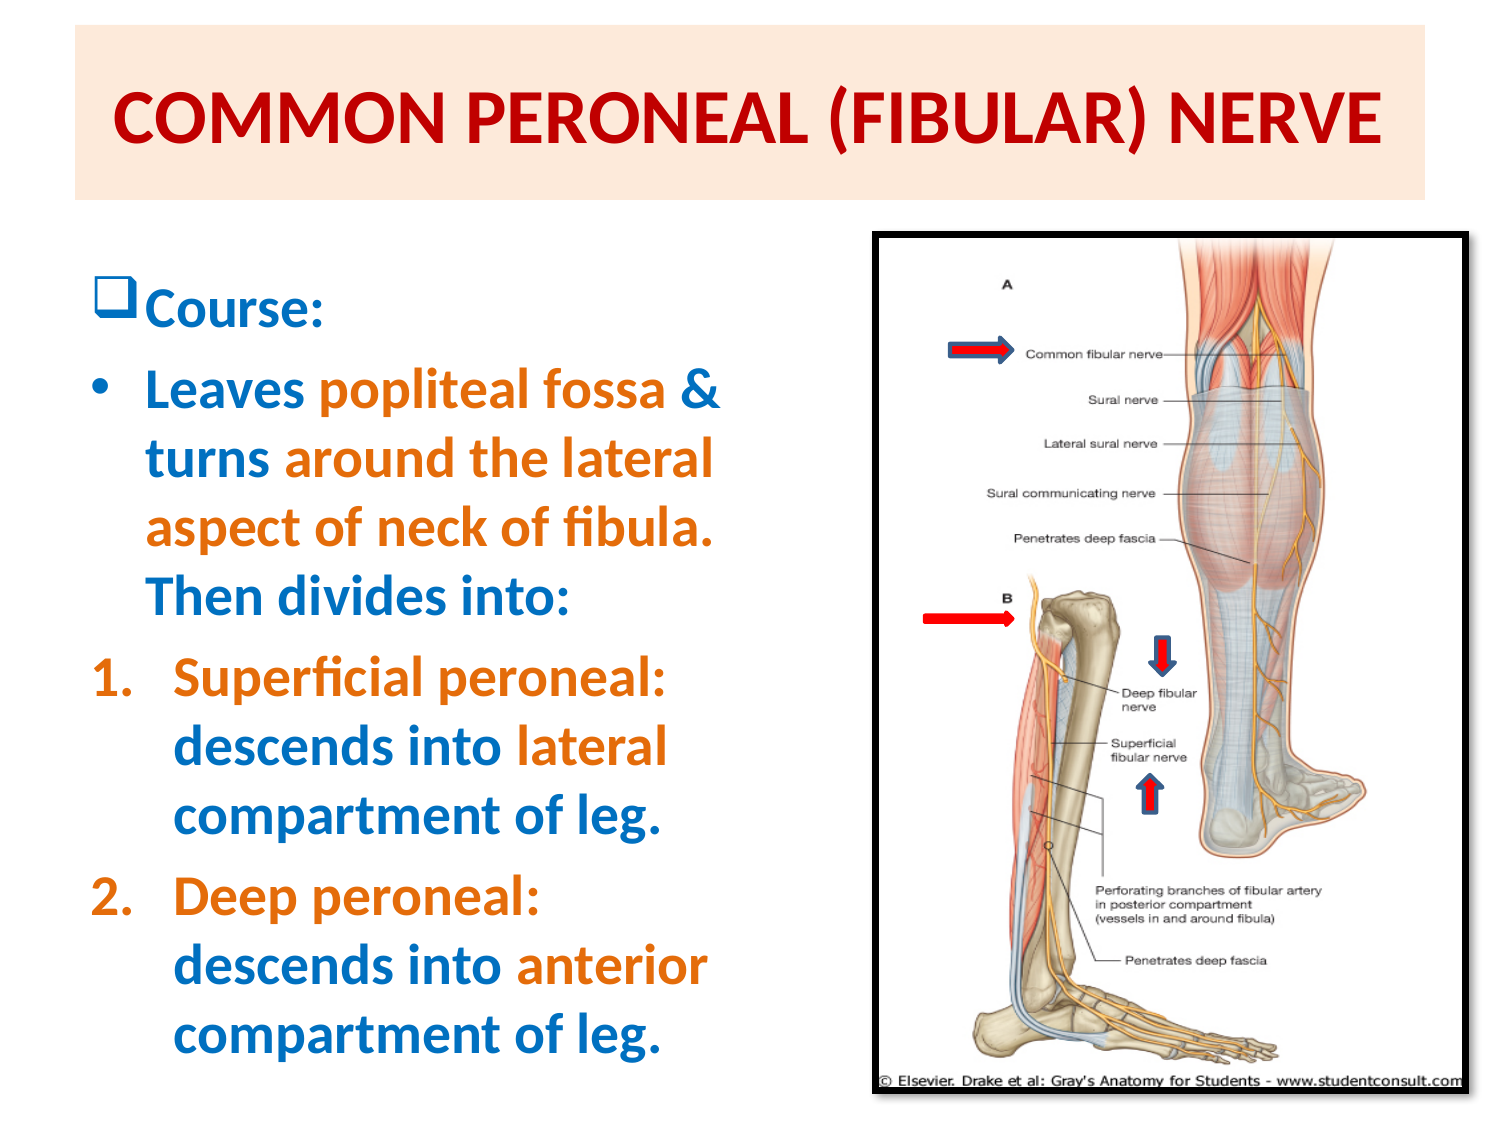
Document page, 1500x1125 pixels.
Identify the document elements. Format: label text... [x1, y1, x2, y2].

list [878, 237, 1463, 1088]
list Course: Leaves popliteal fossa & turns around the lateral aspect of neck of fibula. Then divides into: Superficial peroneal: descends into lateral compartment of leg. Deep peroneal: descends into anterior compartment of leg. [75, 262, 788, 1075]
title COMMON PERONEAL (FIBULAR) NERVE [75, 24, 1425, 200]
